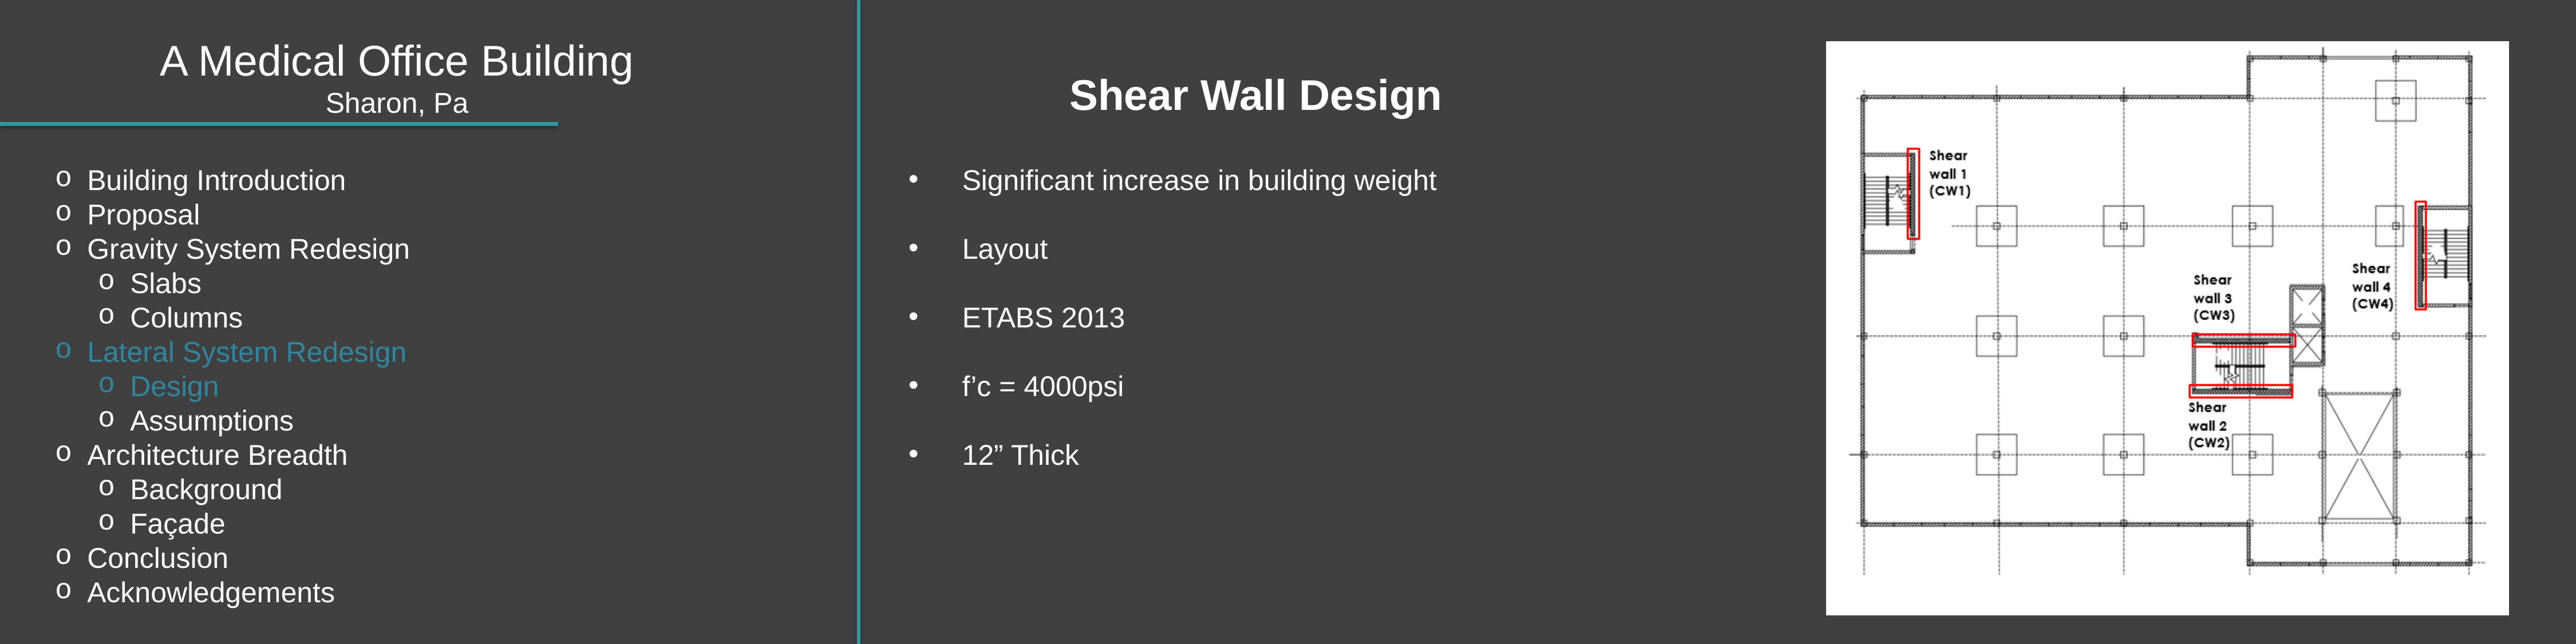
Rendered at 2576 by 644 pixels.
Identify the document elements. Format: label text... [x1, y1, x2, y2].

text_box Building Introduction Proposal Gravity System Redesign Slabs Columns Lateral System Redesign Design Assumptions Architecture Breadth Background Façade Conclusion Acknowledgements [46, 157, 748, 613]
picture [1826, 41, 2509, 615]
text_box Shear Wall Design [905, 63, 1607, 124]
text_box A Medical Office Building Sharon, Pa [46, 28, 748, 123]
text_box Significant increase in building weight Layout ETABS 2013 f’c = 4000psi 12” Thick [900, 157, 1609, 613]
